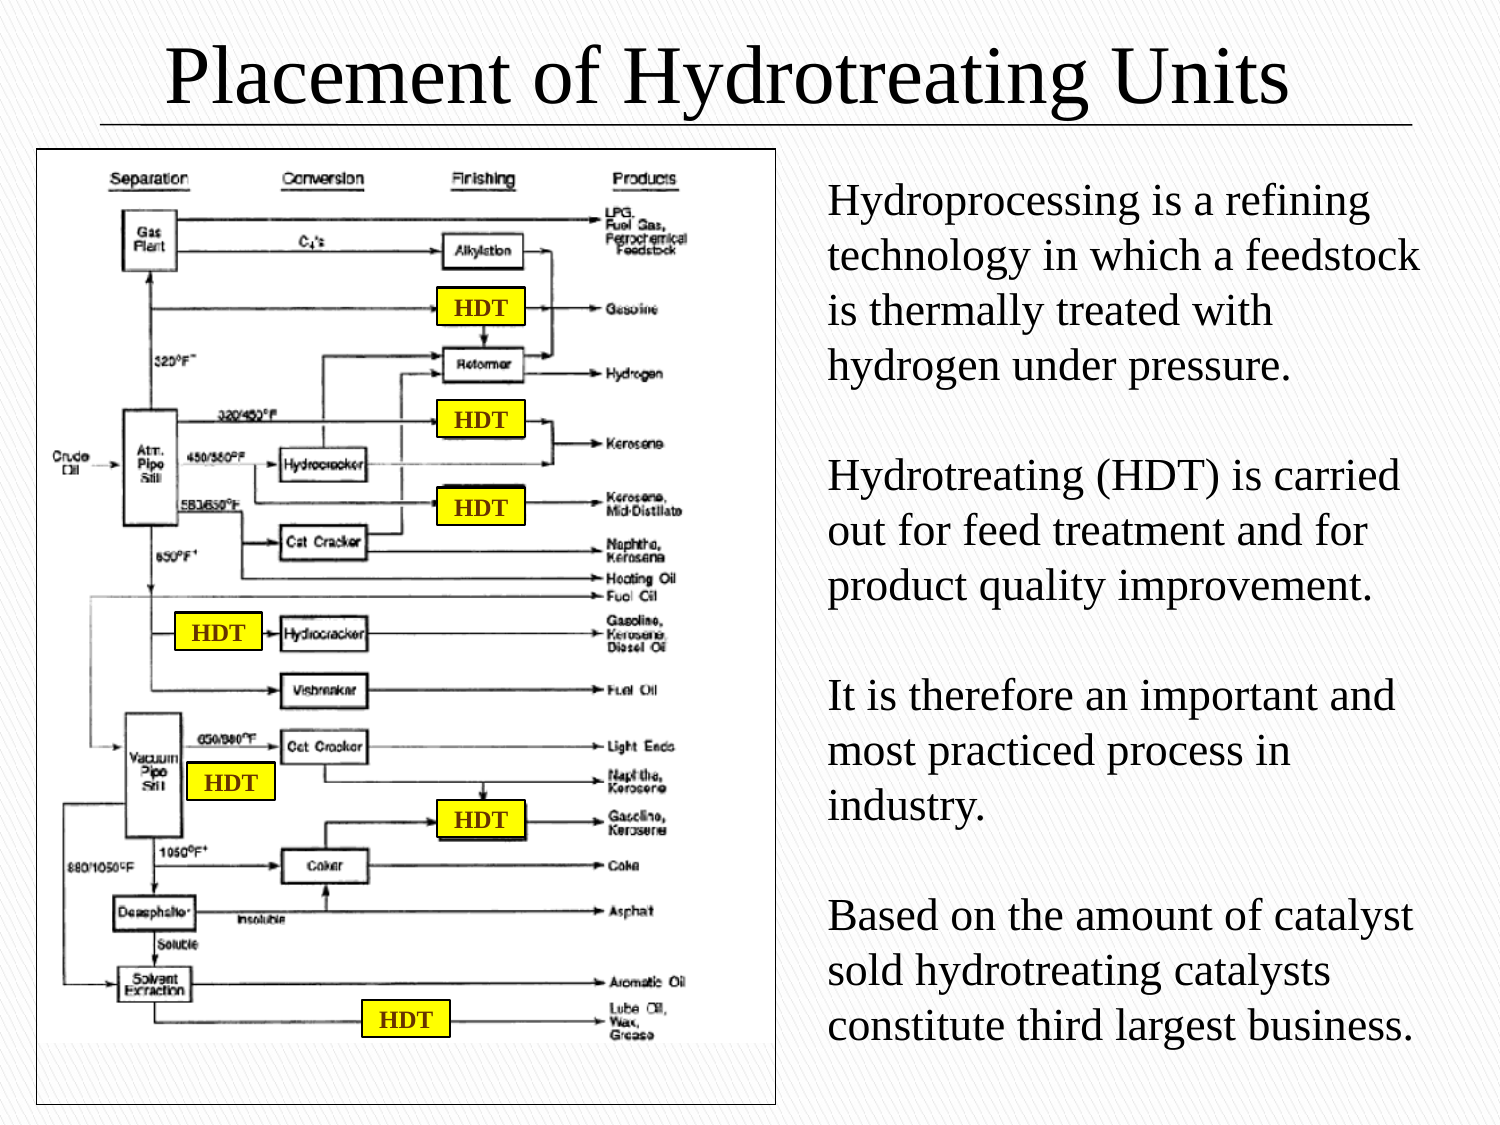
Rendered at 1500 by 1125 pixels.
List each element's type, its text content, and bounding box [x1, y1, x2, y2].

picture [37, 149, 776, 1104]
list Placement of Hydrotreating Units [62, 12, 1377, 143]
text_box Hydroprocessing is a refining technology in which a feedstock is thermally treated with hydrogen under pressure. Hydrotreating (HDT) is carried out for feed treatment and for product quality improvement. It is therefore an important and most practiced process in industry. Based on the amount of catalyst sold hydrotreating catalysts constitute third largest business. [812, 162, 1438, 1057]
